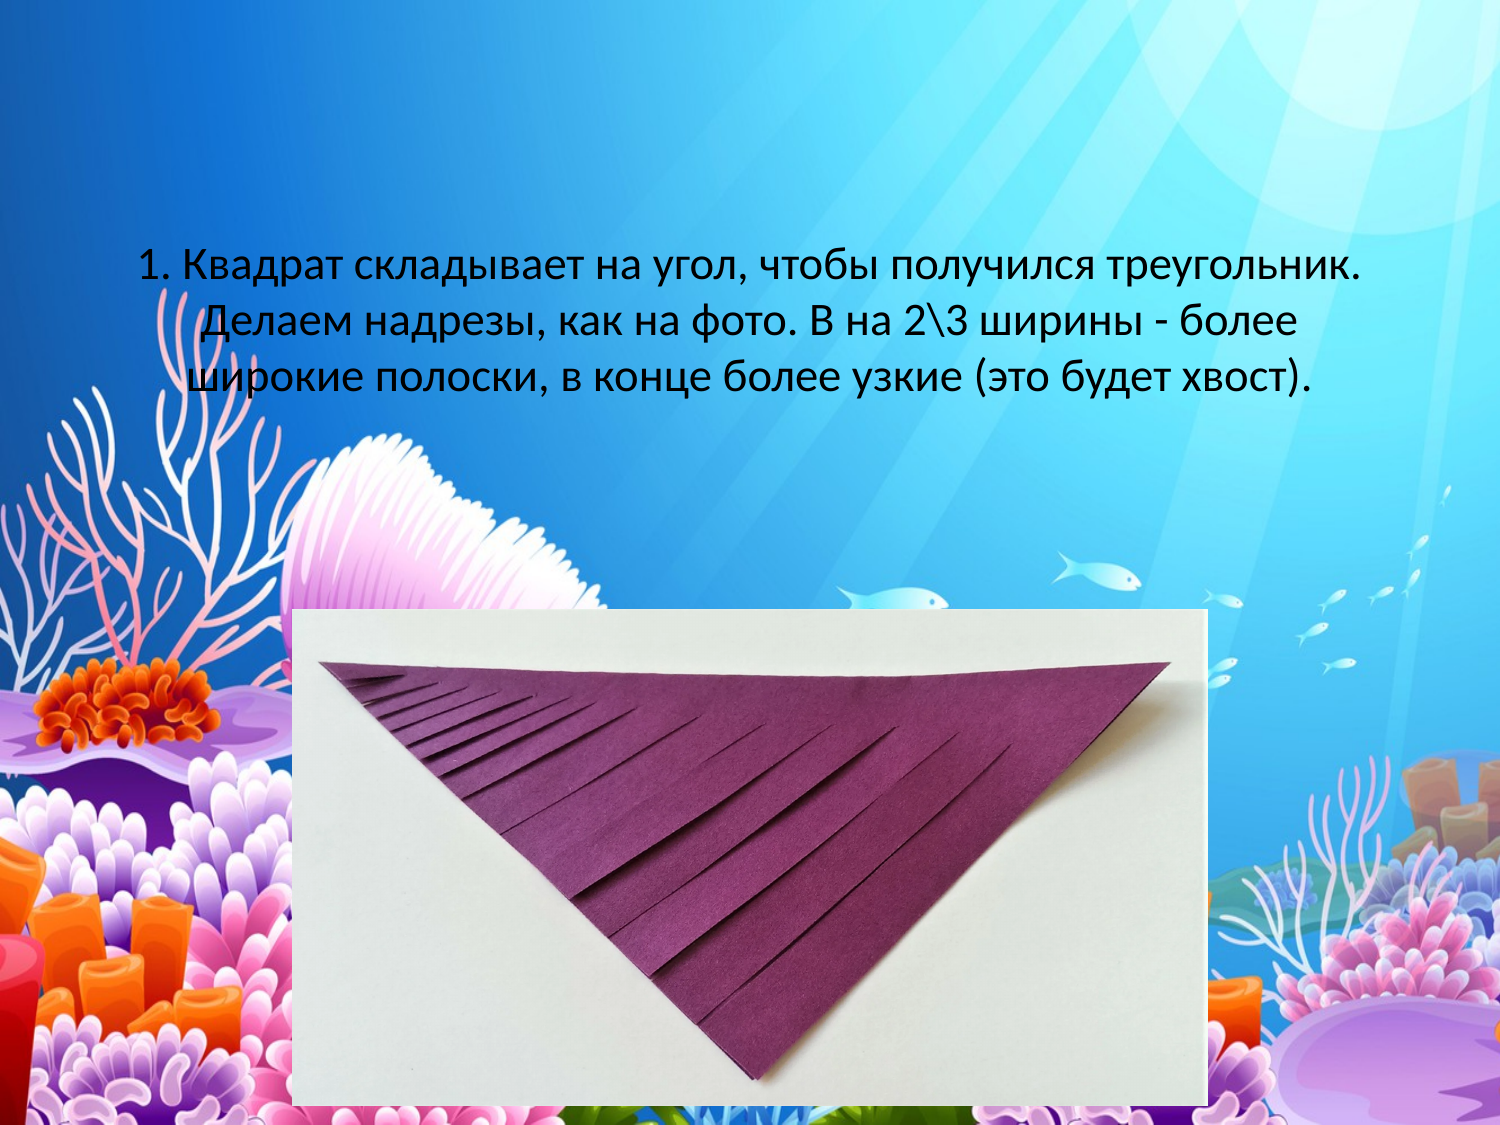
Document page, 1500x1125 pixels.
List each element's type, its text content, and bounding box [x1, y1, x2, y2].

title 1. Квадрат складывает на угол, чтобы получился треугольник. Делаем надрезы, как на фото. В на 2\3 ширины - более широкие полоски, в конце более узкие (это будет хвост). [112, 196, 1388, 438]
picture [0, 0, 1500, 1125]
